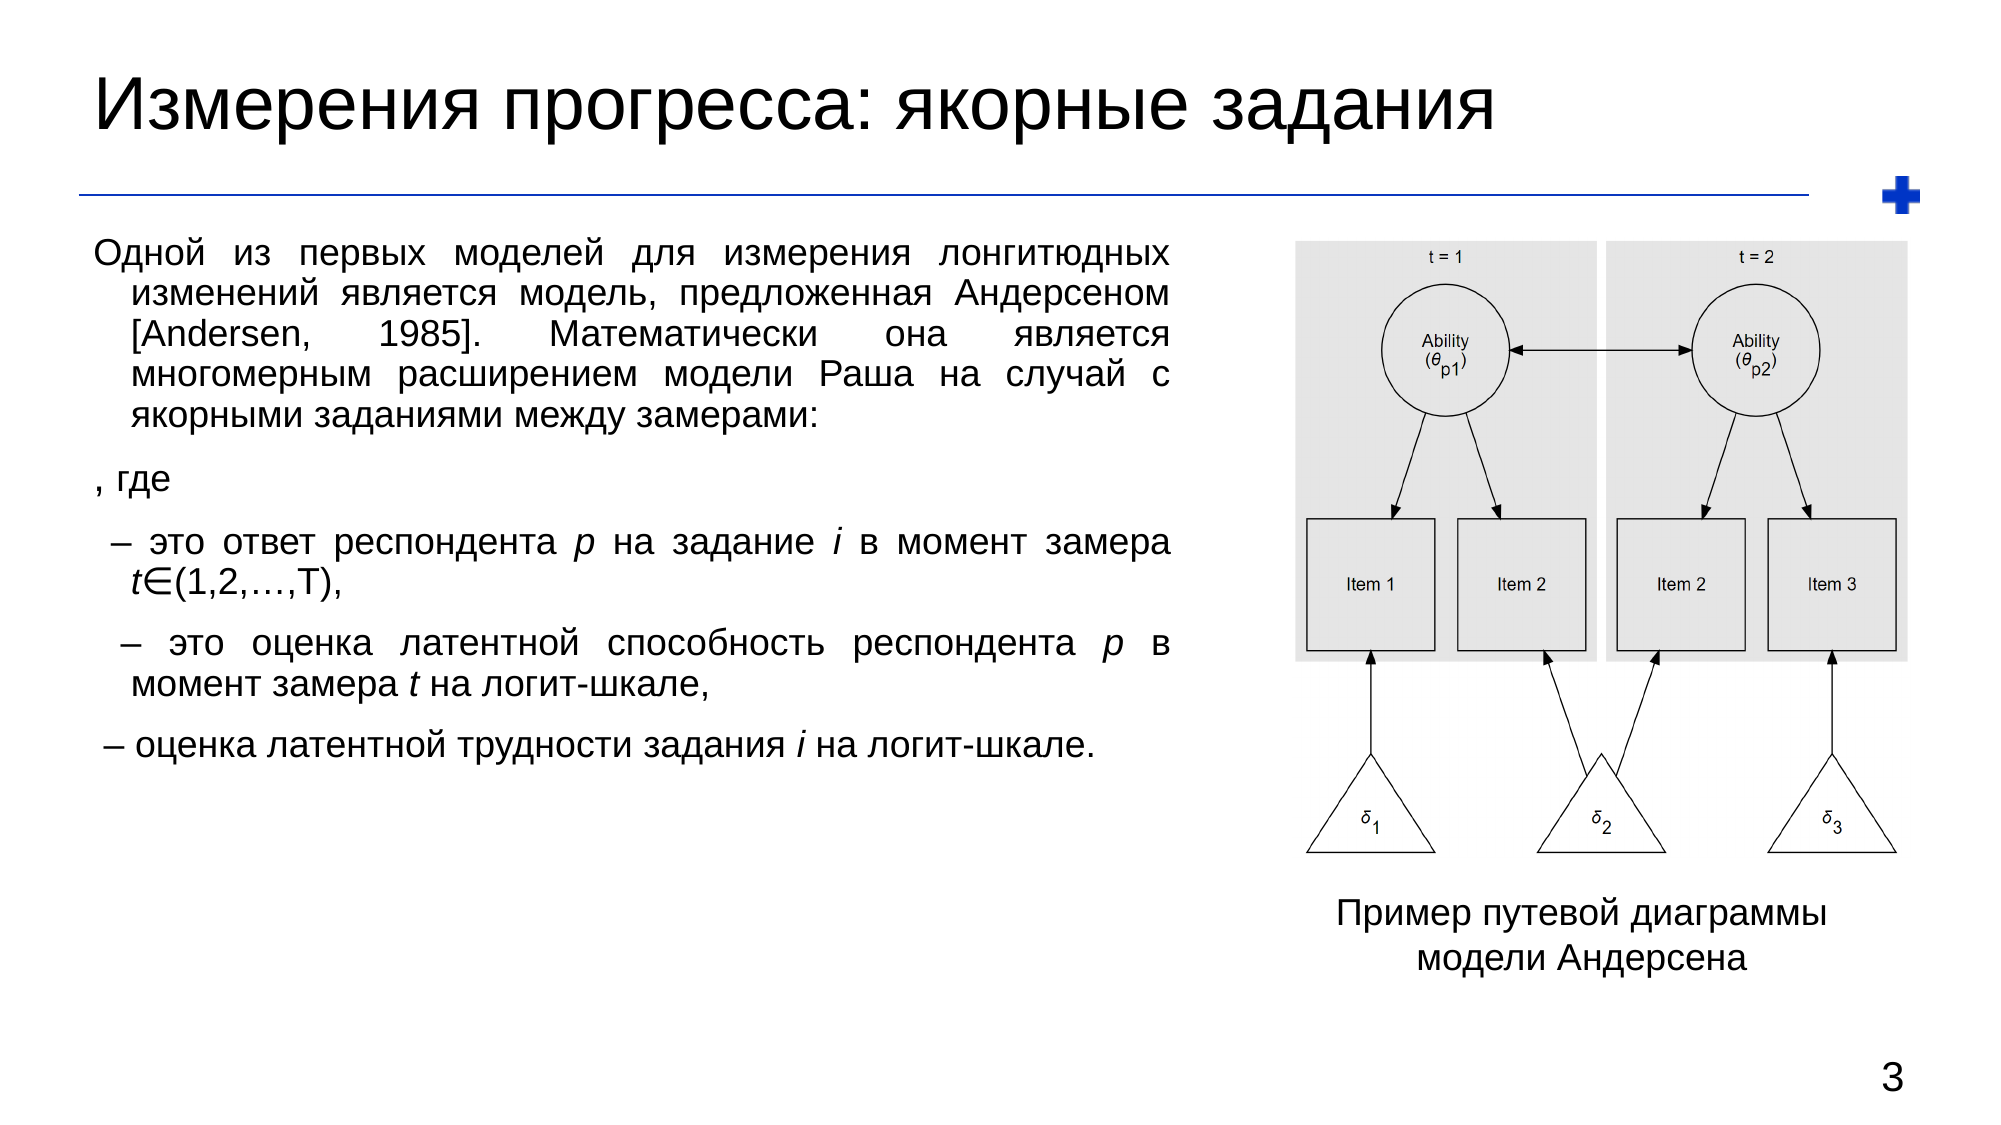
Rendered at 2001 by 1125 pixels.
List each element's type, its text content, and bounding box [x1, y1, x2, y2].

text_box Измерения прогресса: якорные задания [78, 33, 1810, 178]
picture [1292, 237, 1911, 858]
text_box 3 [1681, 1045, 1920, 1105]
picture [1882, 176, 1920, 214]
text_box Пример путевой диаграммы модели Андерсена [1292, 880, 1872, 986]
